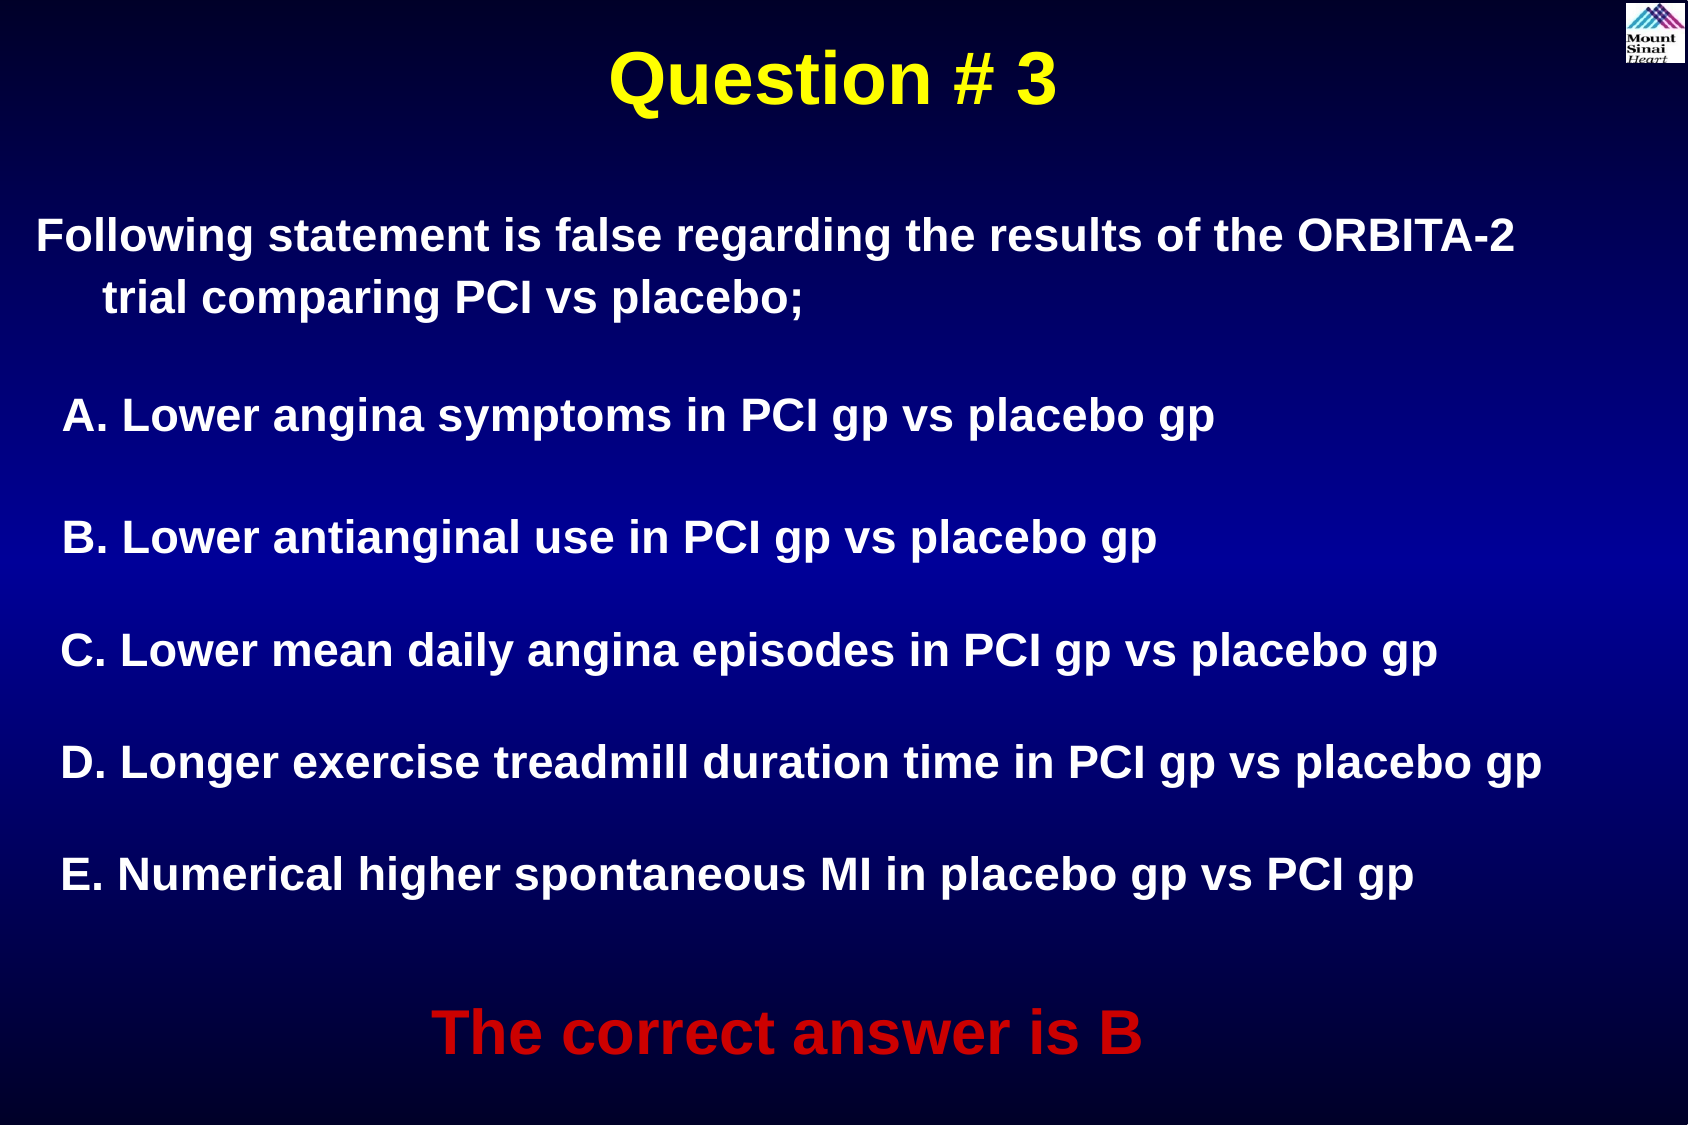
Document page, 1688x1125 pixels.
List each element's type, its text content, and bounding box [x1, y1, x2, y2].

text_box The correct answer is B [92, 1000, 1502, 1072]
picture [1625, 3, 1685, 64]
title Question # 3 [131, 32, 1556, 135]
text_box Following statement is false regarding the results of the ORBITA-2 trial comparing PCI vs placebo; A. Lower angina symptoms in PCI gp vs placebo gp B. Lower antianginal use in PCI gp vs placebo gp C. Lower mean daily angina episodes in PCI gp vs placebo gp D. Longer exercise treadmill duration time in PCI gp vs placebo gp E. Numerical higher spontaneous MI in placebo gp vs PCI gp [0, 293, 1626, 906]
